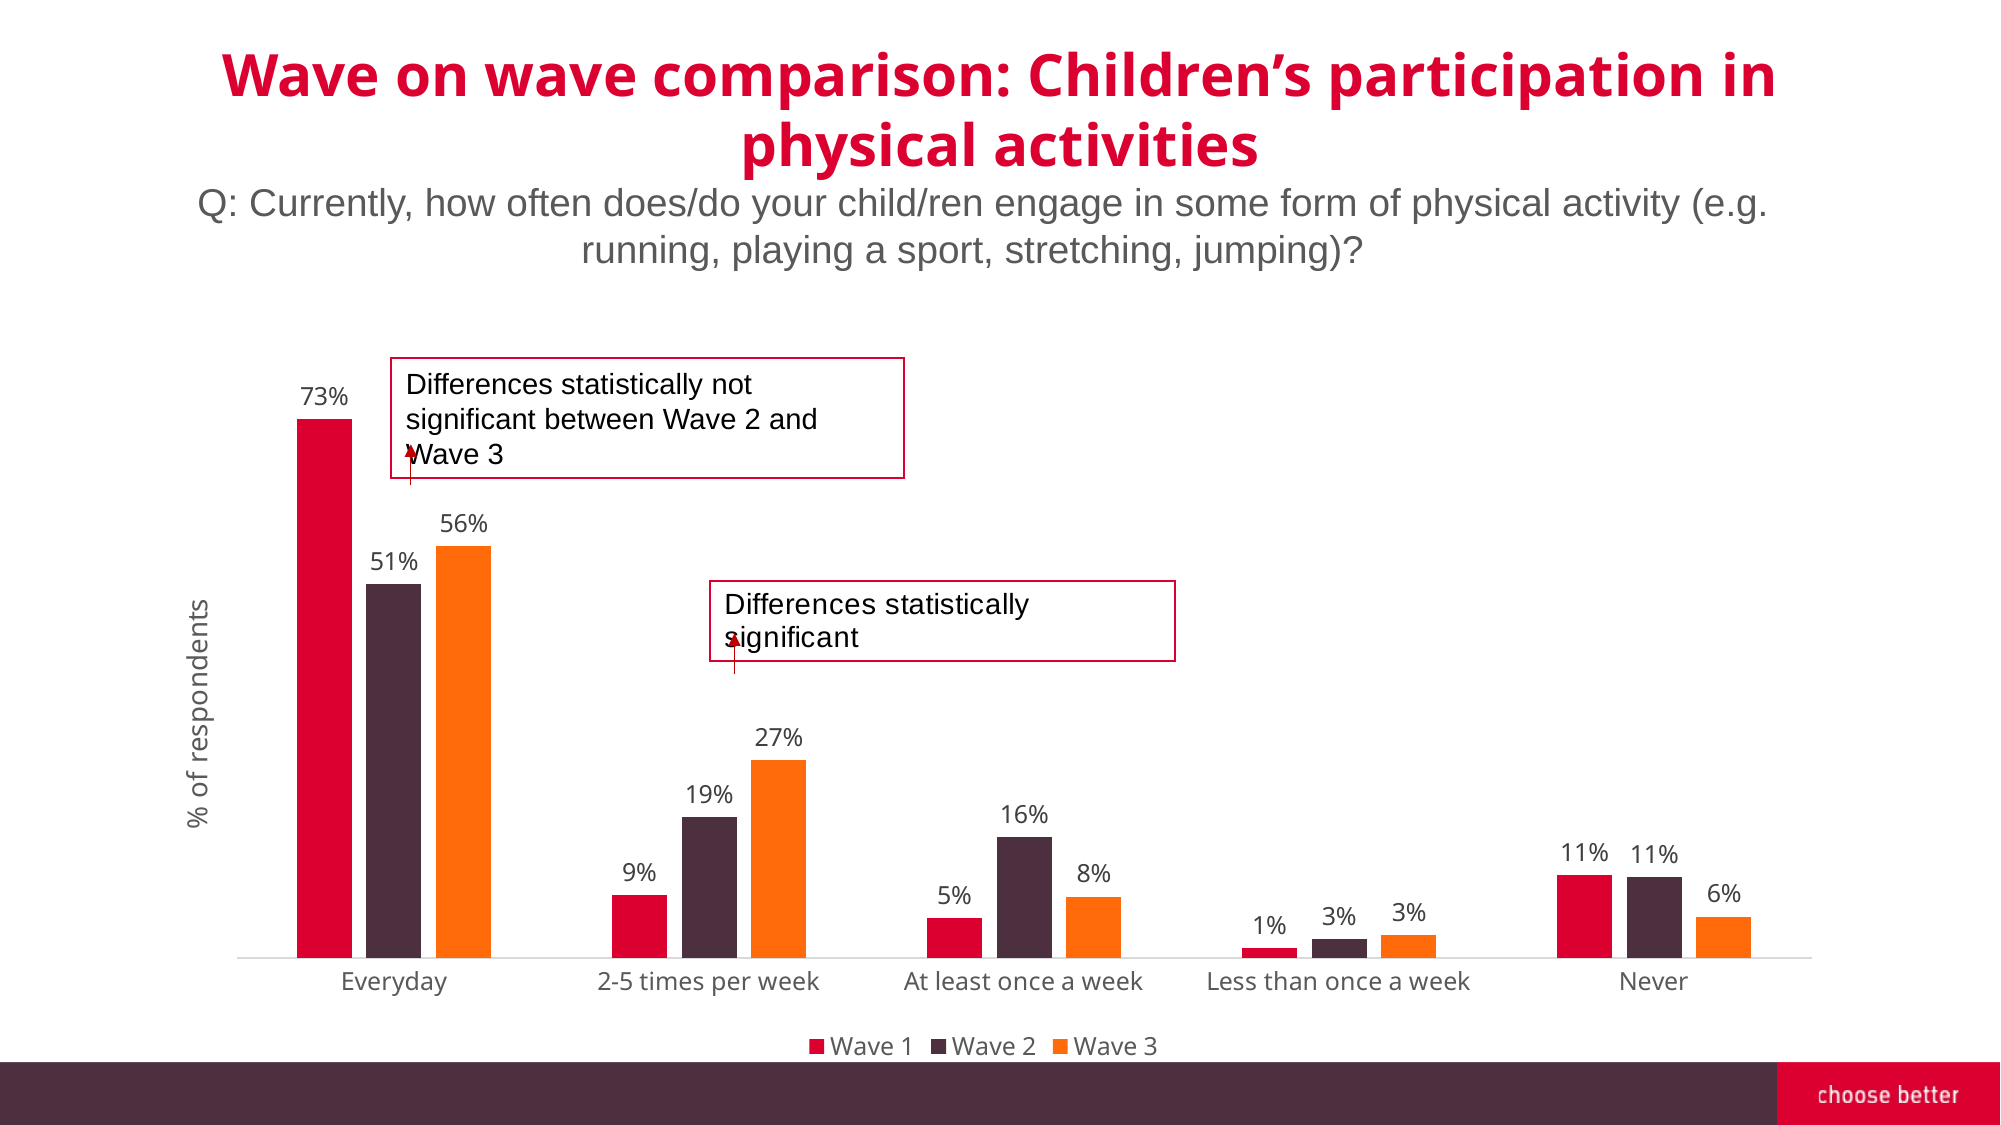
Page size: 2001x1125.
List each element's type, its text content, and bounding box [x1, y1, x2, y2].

text_box Wave on wave comparison: Children’s participation in physical activities [137, 33, 1863, 184]
text_box Q: Currently, how often does/do your child/ren engage in some form of physical activity (e.g. running, playing a sport, stretching, jumping)? [169, 184, 1798, 279]
chart [121, 355, 1847, 1070]
